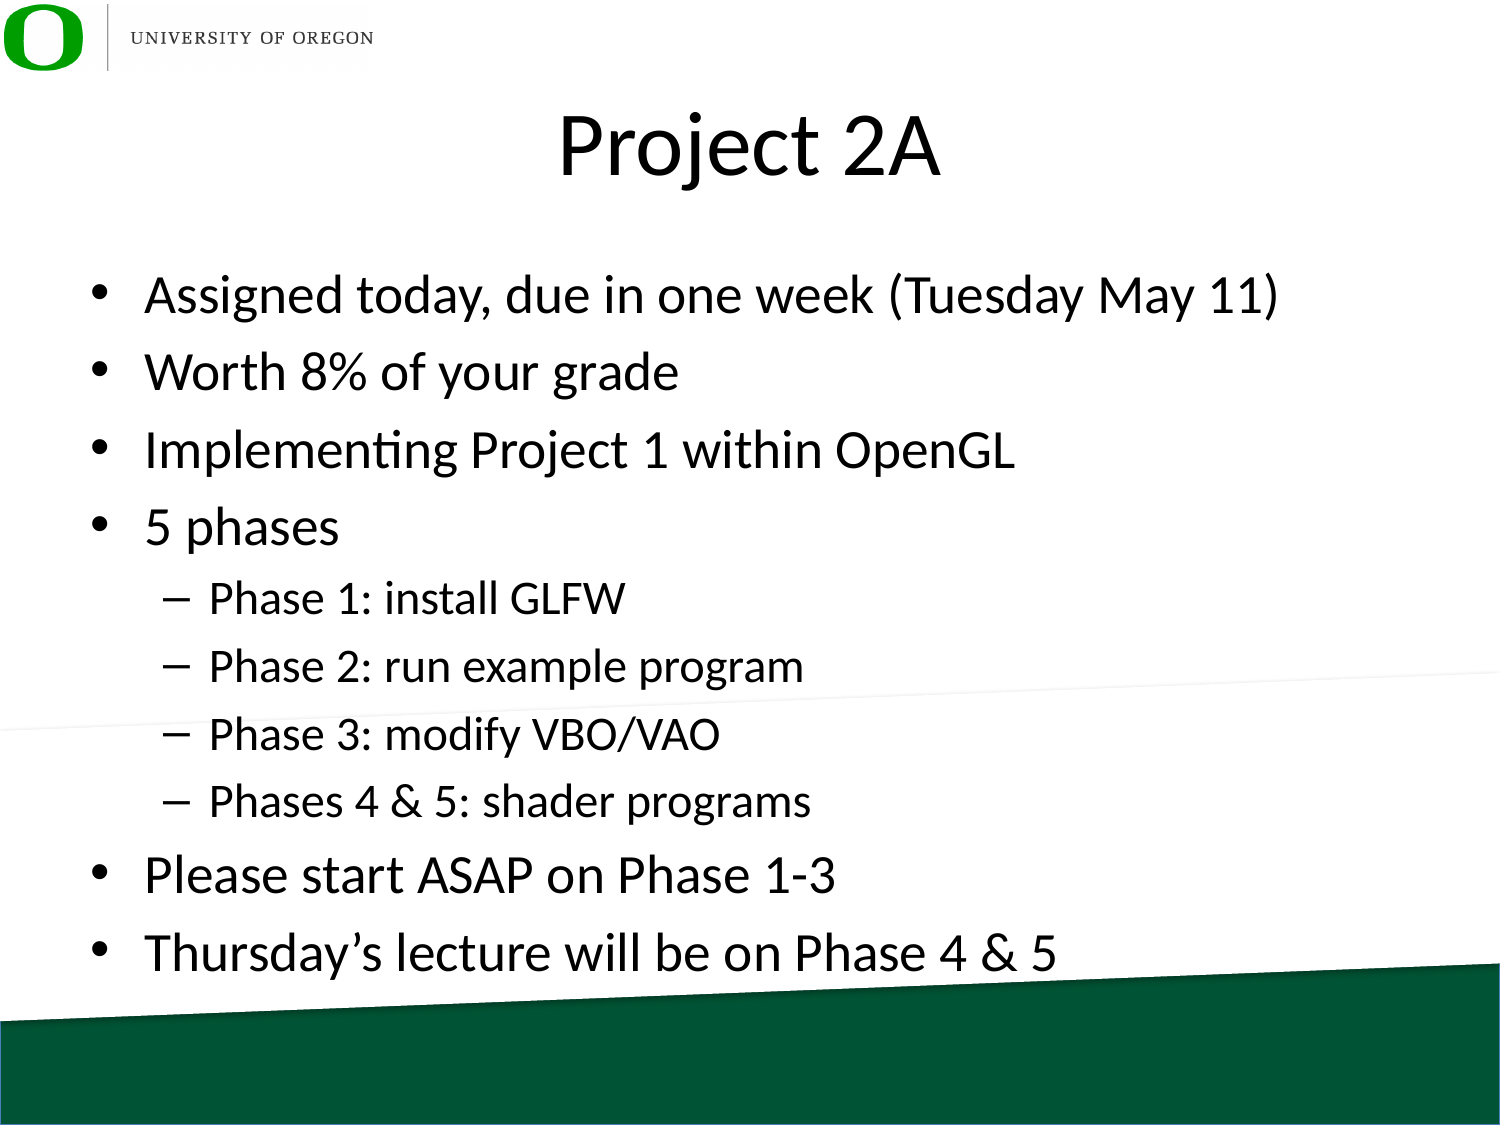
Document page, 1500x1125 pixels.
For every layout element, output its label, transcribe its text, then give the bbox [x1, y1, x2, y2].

picture [4, 4, 373, 71]
list Assigned today, due in one week (Tuesday May 11) Worth 8% of your grade Implementing Project 1 within OpenGL 5 phases Phase 1: install GLFW Phase 2: run example program Phase 3: modify VBO/VAO Phases 4 & 5: shader programs Please start ASAP on Phase 1-3 Thursday’s lecture will be on Phase 4 & 5 [75, 250, 1425, 993]
title Project 2A [75, 45, 1425, 233]
